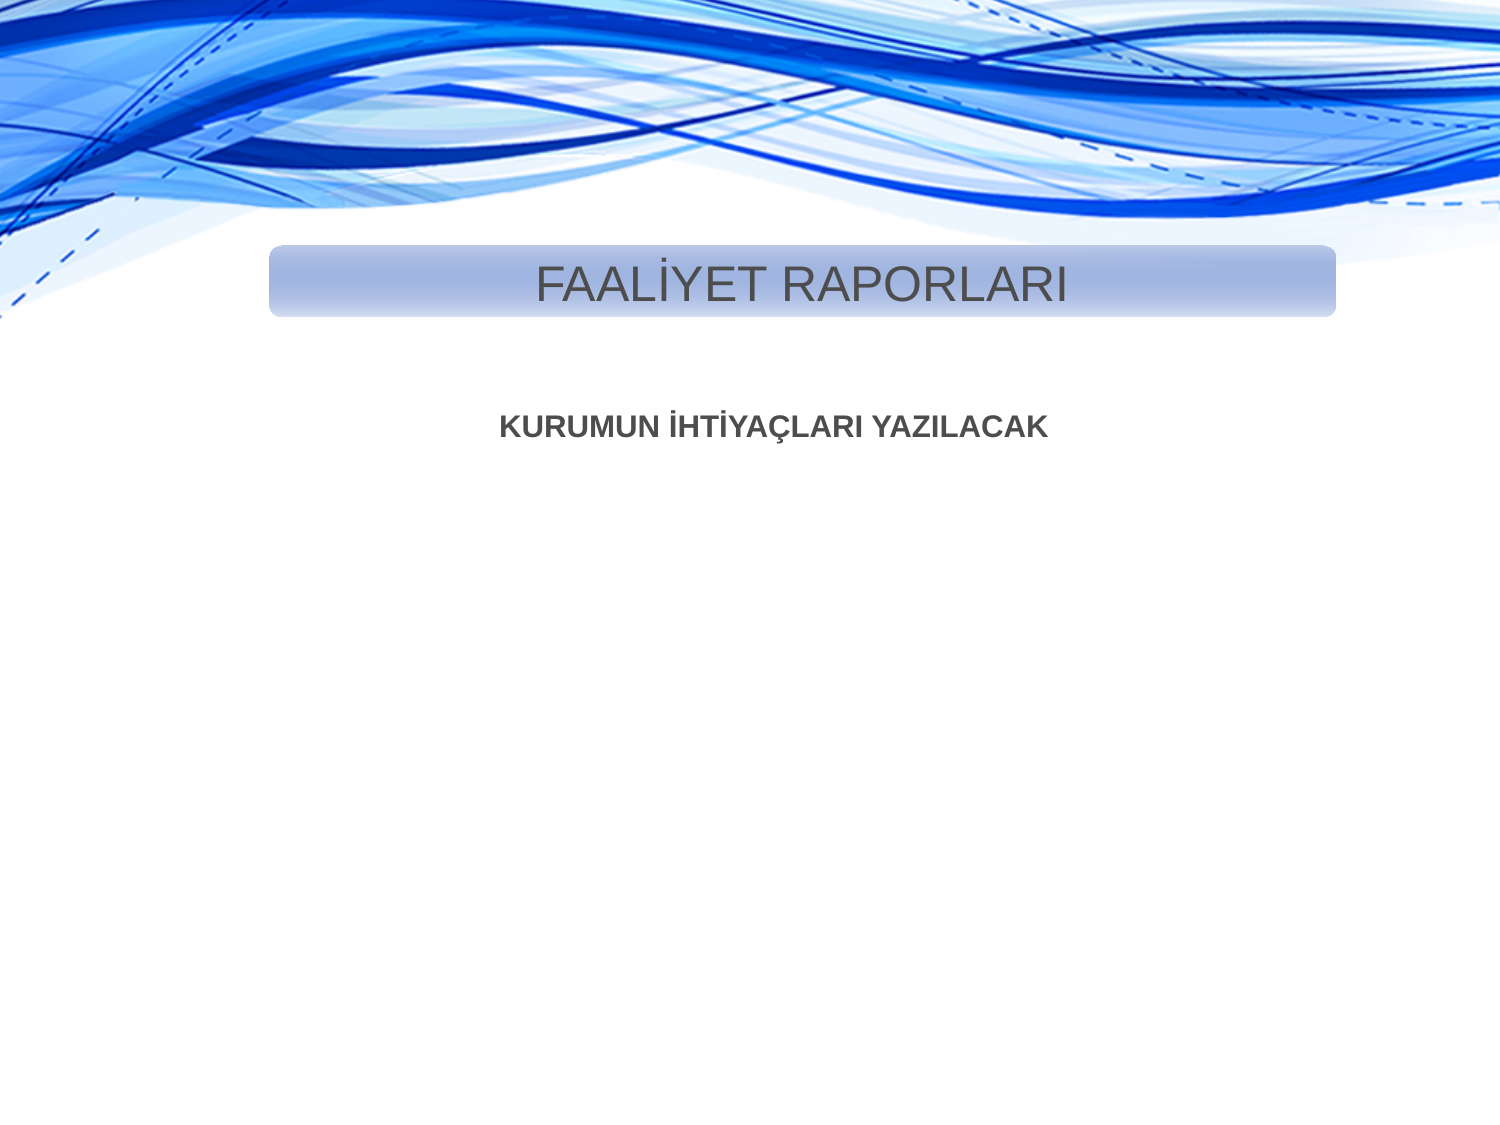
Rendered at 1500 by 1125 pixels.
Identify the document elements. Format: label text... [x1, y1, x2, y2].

text_box FAALİYET RAPORLARI [269, 246, 1336, 317]
text_box KURUMUN İHTİYAÇLARI YAZILACAK [484, 398, 1064, 451]
picture [0, 0, 1500, 1125]
